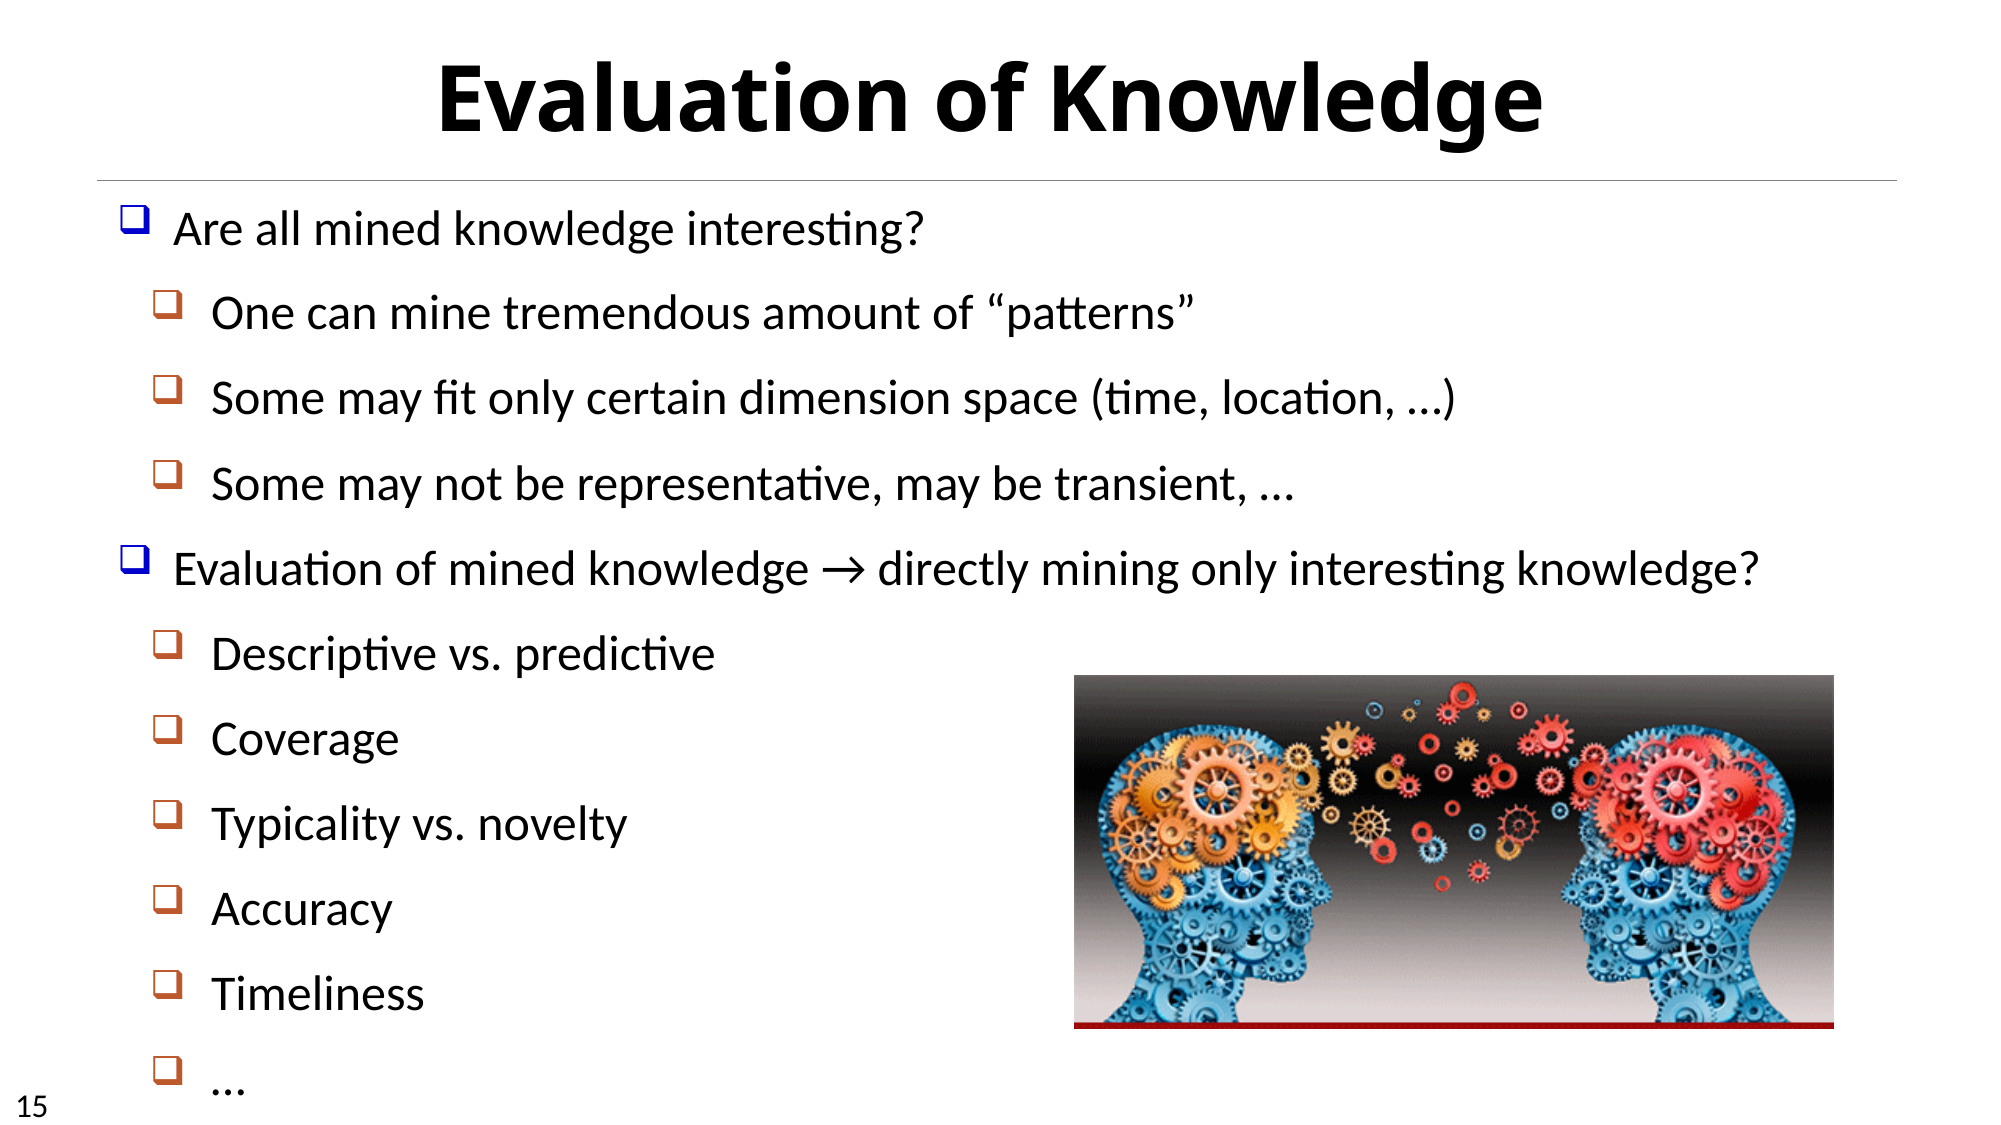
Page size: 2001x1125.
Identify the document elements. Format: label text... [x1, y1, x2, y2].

list Are all mined knowledge interesting? One can mine tremendous amount of “patterns” Some may fit only certain dimension space (time, location, …) Some may not be representative, may be transient, … Evaluation of mined knowledge → directly mining only interesting knowledge? Descriptive vs. predictive Coverage Typicality vs. novelty Accuracy Timeliness … [102, 187, 1887, 1050]
title Evaluation of Knowledge [57, 36, 1923, 158]
picture [1073, 674, 1834, 1029]
